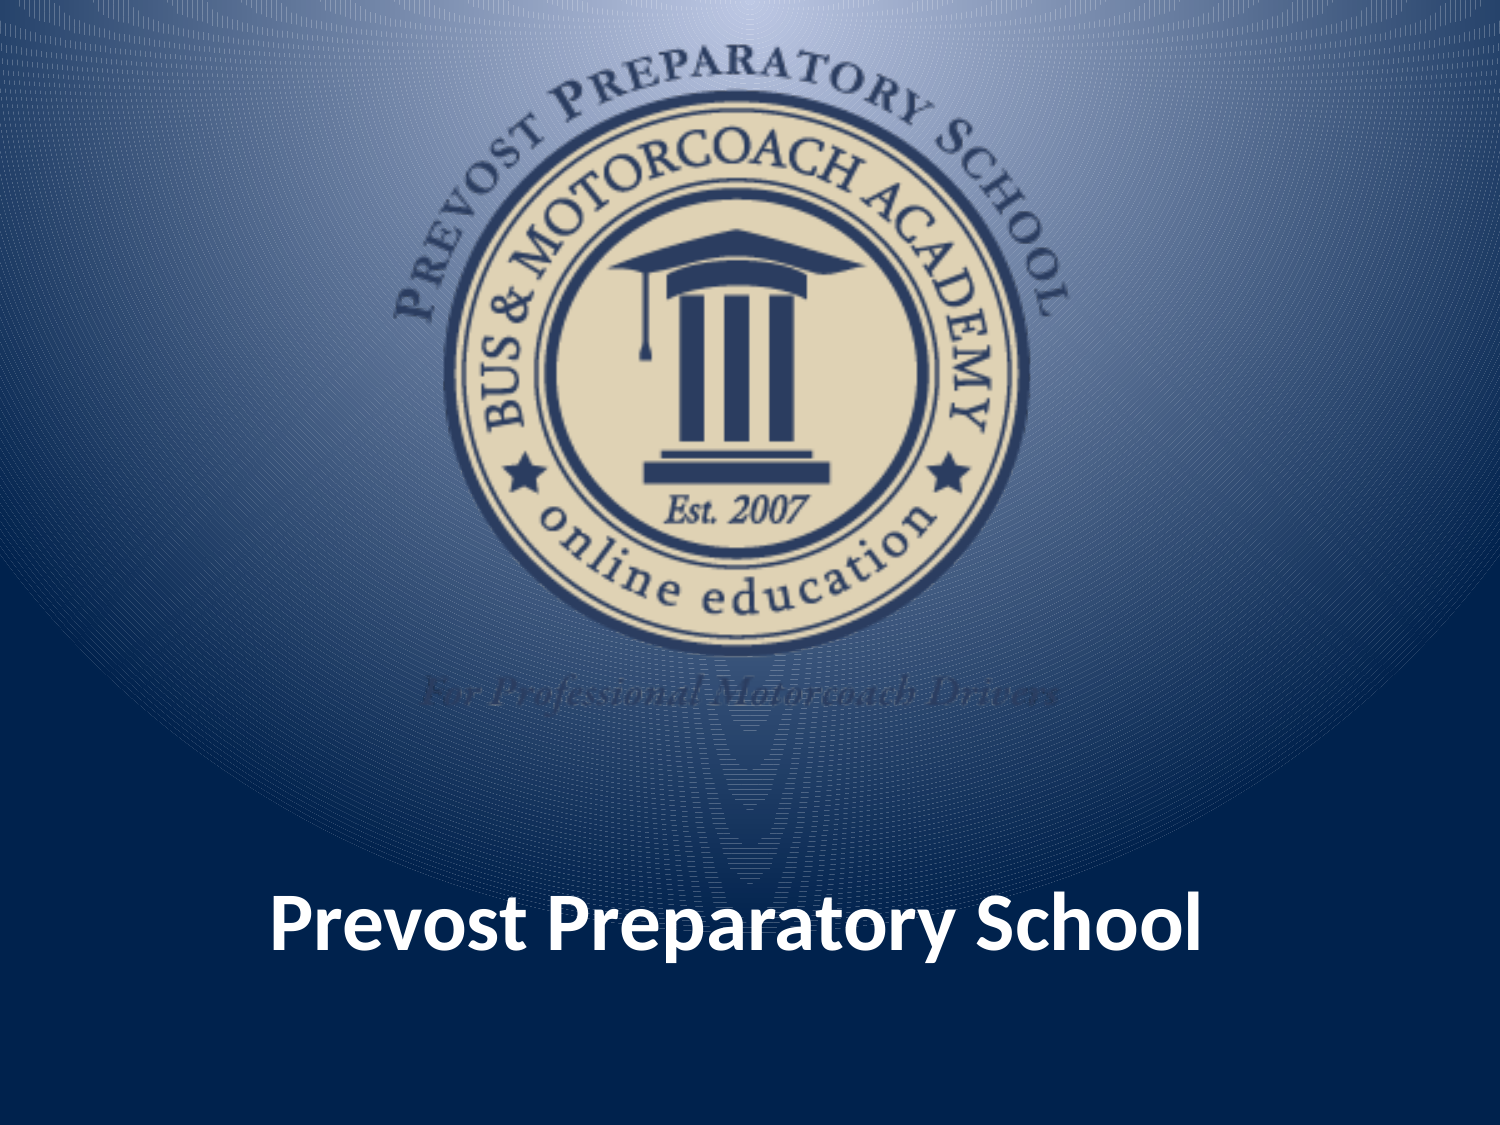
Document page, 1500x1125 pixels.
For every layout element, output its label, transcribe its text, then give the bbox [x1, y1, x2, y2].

subtitle Prevost Preparatory School [212, 762, 1263, 1050]
picture [362, 24, 1113, 726]
